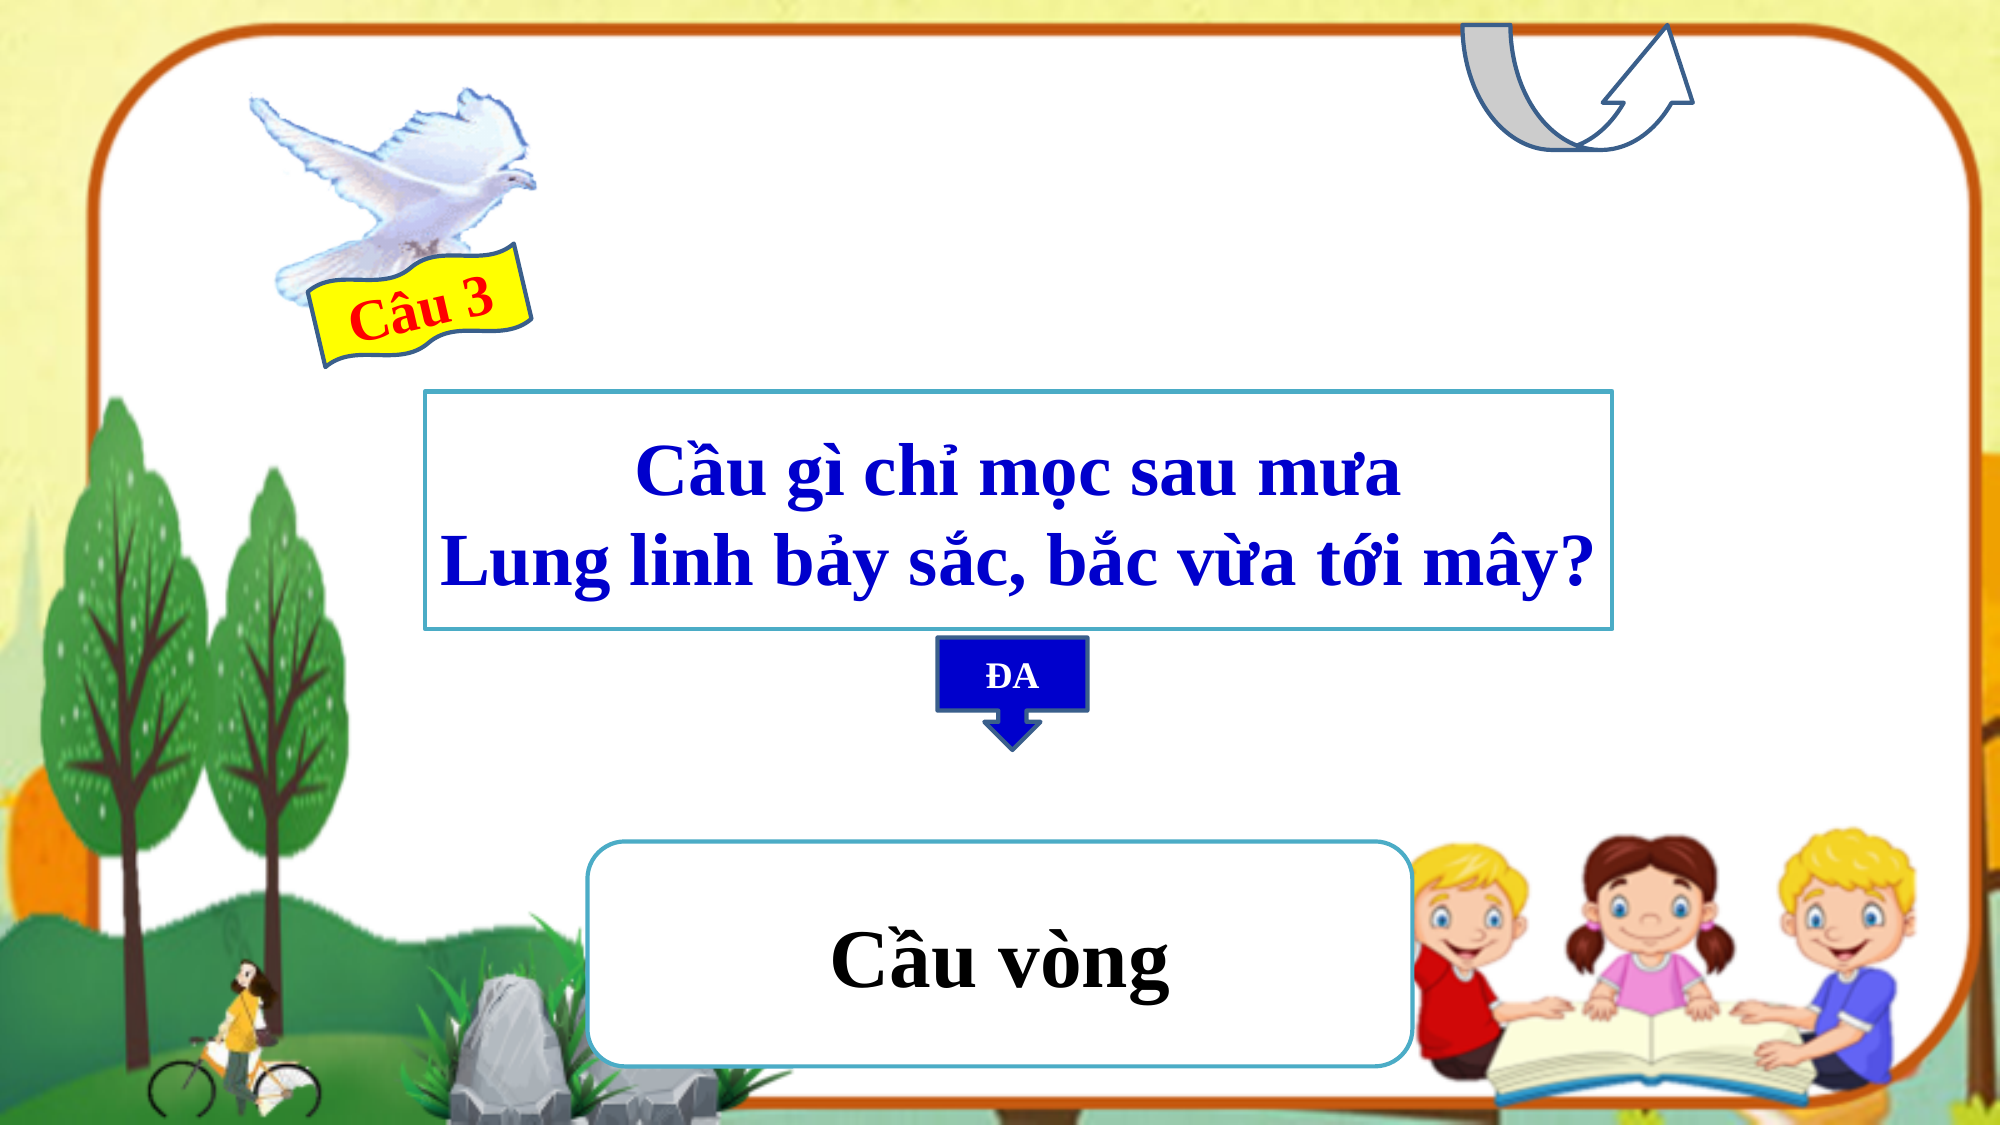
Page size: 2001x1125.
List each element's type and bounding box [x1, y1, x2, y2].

text_box [174, 49, 588, 350]
picture [0, 0, 2000, 1125]
